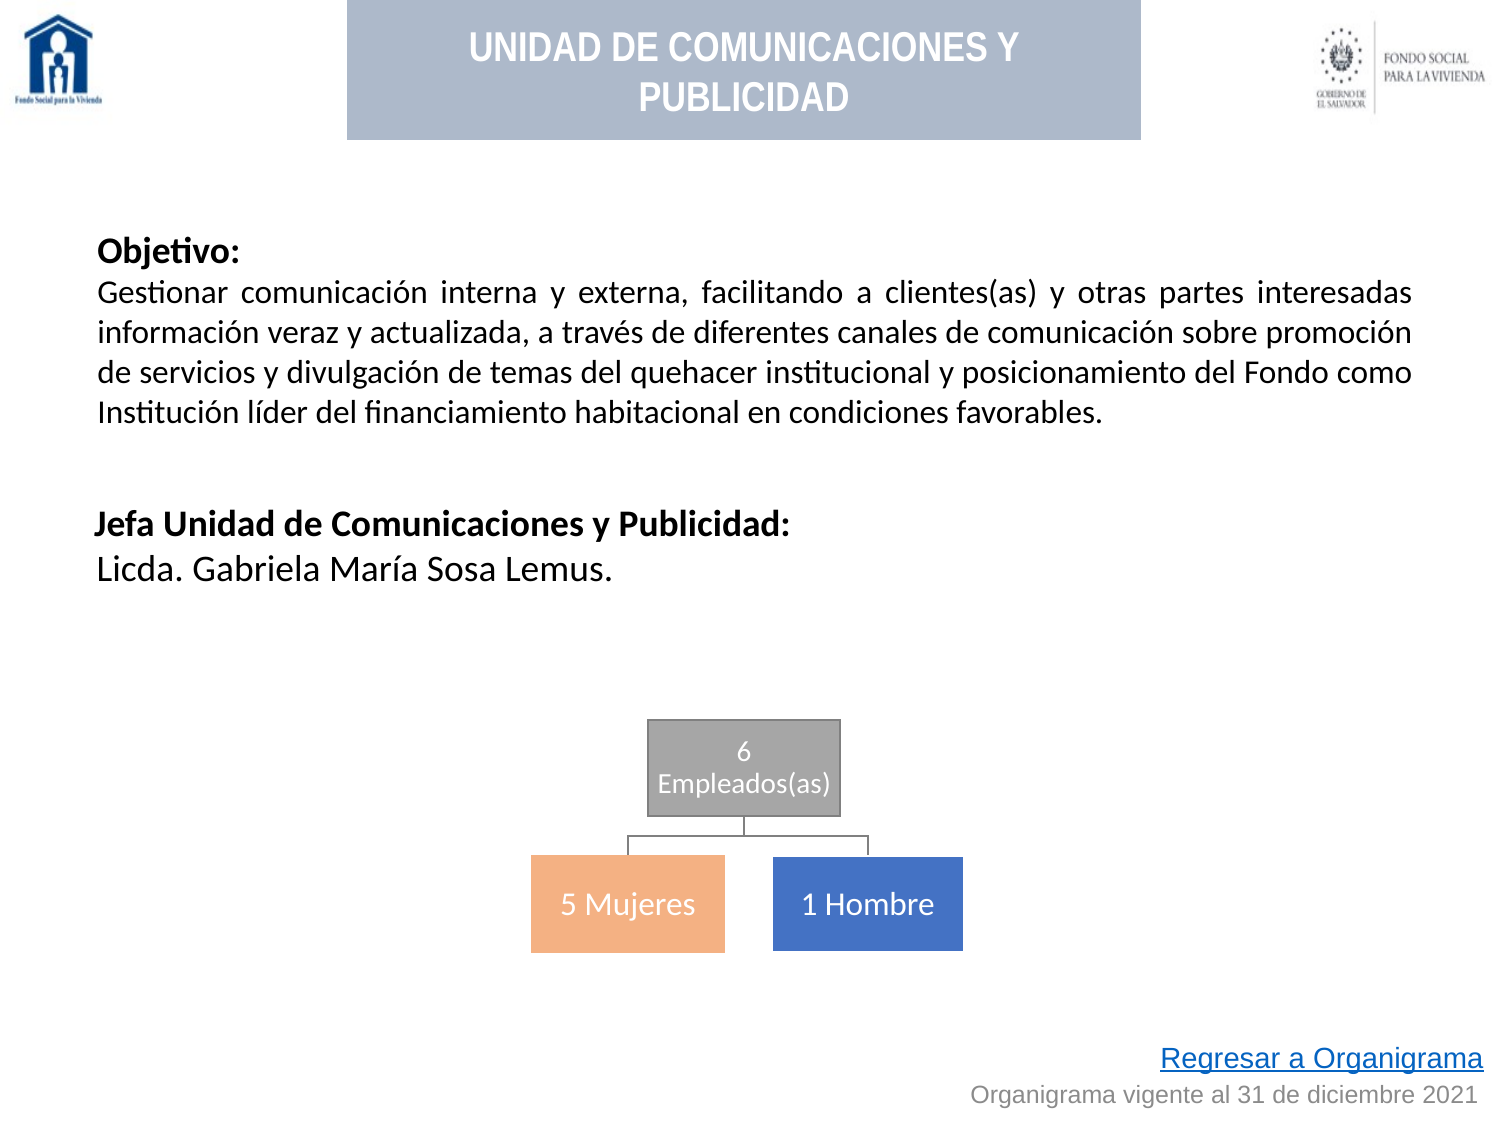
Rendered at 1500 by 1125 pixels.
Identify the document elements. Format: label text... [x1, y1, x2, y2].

text_box Objetivo: Gestionar comunicación interna y externa, facilitando a clientes(as) y otras partes interesadas información veraz y actualizada, a través de diferentes canales de comunicación sobre promoción de servicios y divulgación de temas del quehacer institucional y posicionamiento del Fondo como Institución líder del financiamiento habitacional en condiciones favorables. [82, 218, 1430, 438]
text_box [497, 720, 992, 953]
text_box UNIDAD DE COMUNICACIONES Y PUBLICIDAD [347, 0, 1141, 140]
text_box Jefa Unidad de Comunicaciones y Publicidad: Licda. Gabriela María Sosa Lemus. [64, 491, 821, 597]
picture [0, 0, 1500, 1125]
footer Organigrama vigente al 31 de diciembre 2021 [915, 1063, 1500, 1124]
text_box Regresar a Organigrama [1145, 1031, 1500, 1063]
